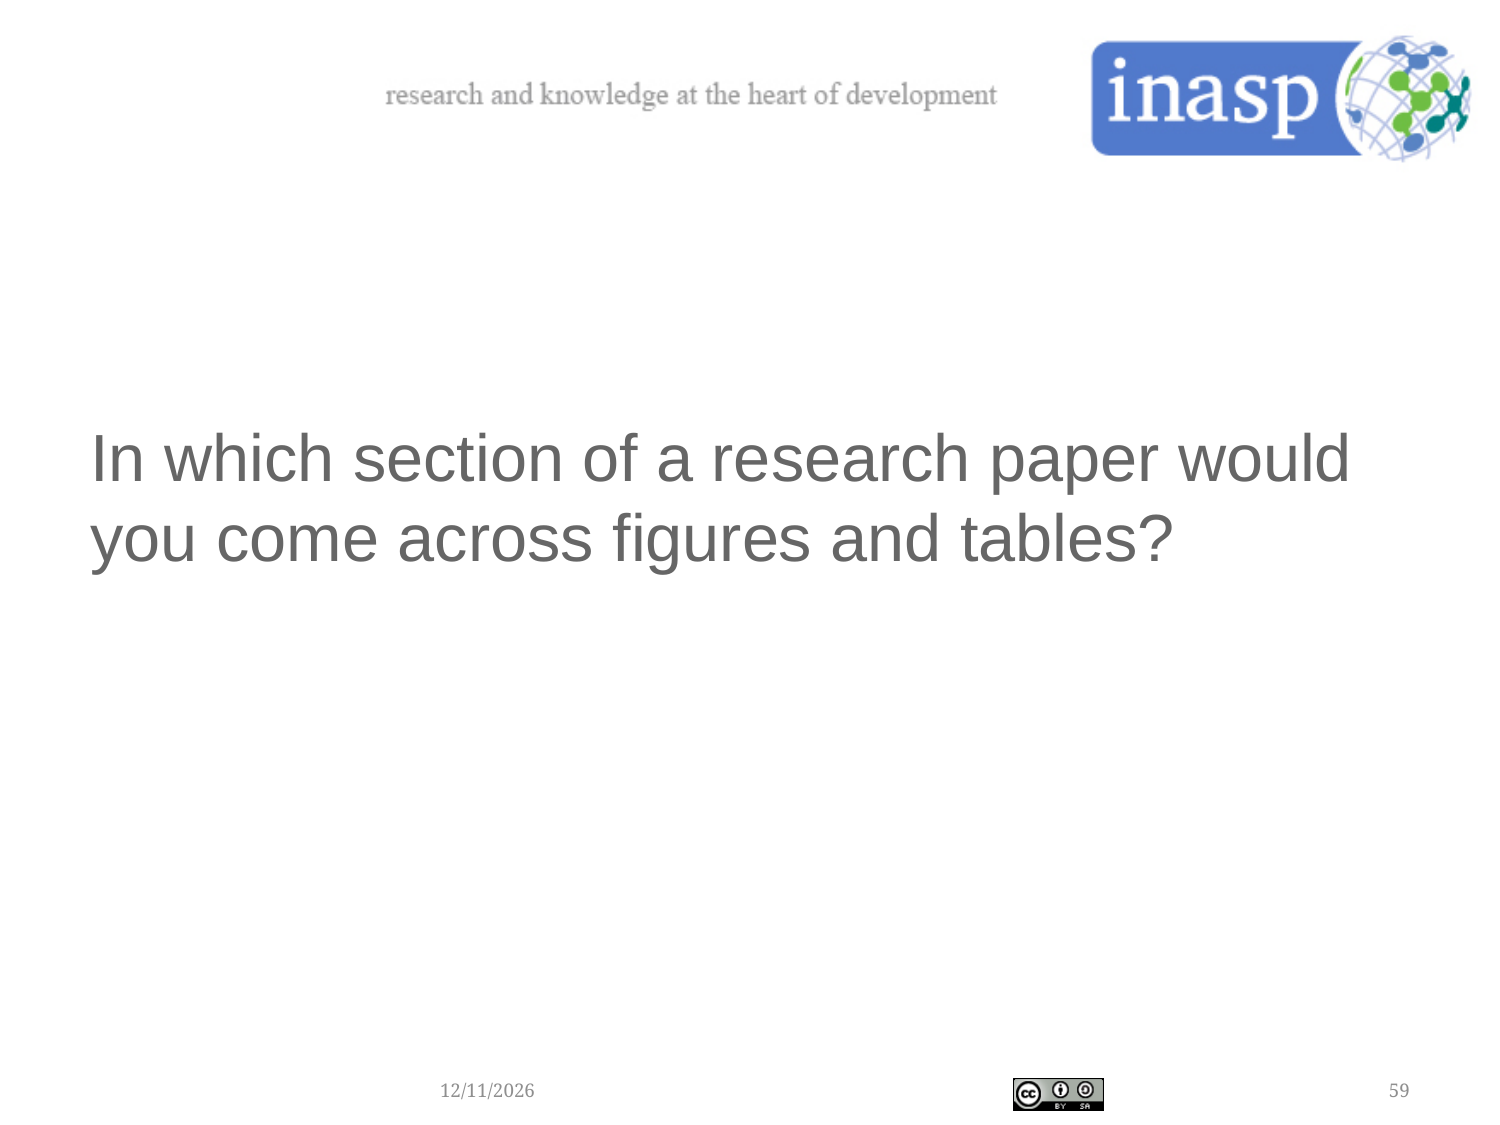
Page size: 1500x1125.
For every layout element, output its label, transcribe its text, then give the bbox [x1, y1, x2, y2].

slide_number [425, 1061, 775, 1122]
list In which section of a research paper would you come across figures and tables? [75, 313, 1426, 1020]
picture [385, 24, 1484, 173]
footer [806, 1061, 1282, 1122]
slide_number 59 [1312, 1061, 1425, 1122]
